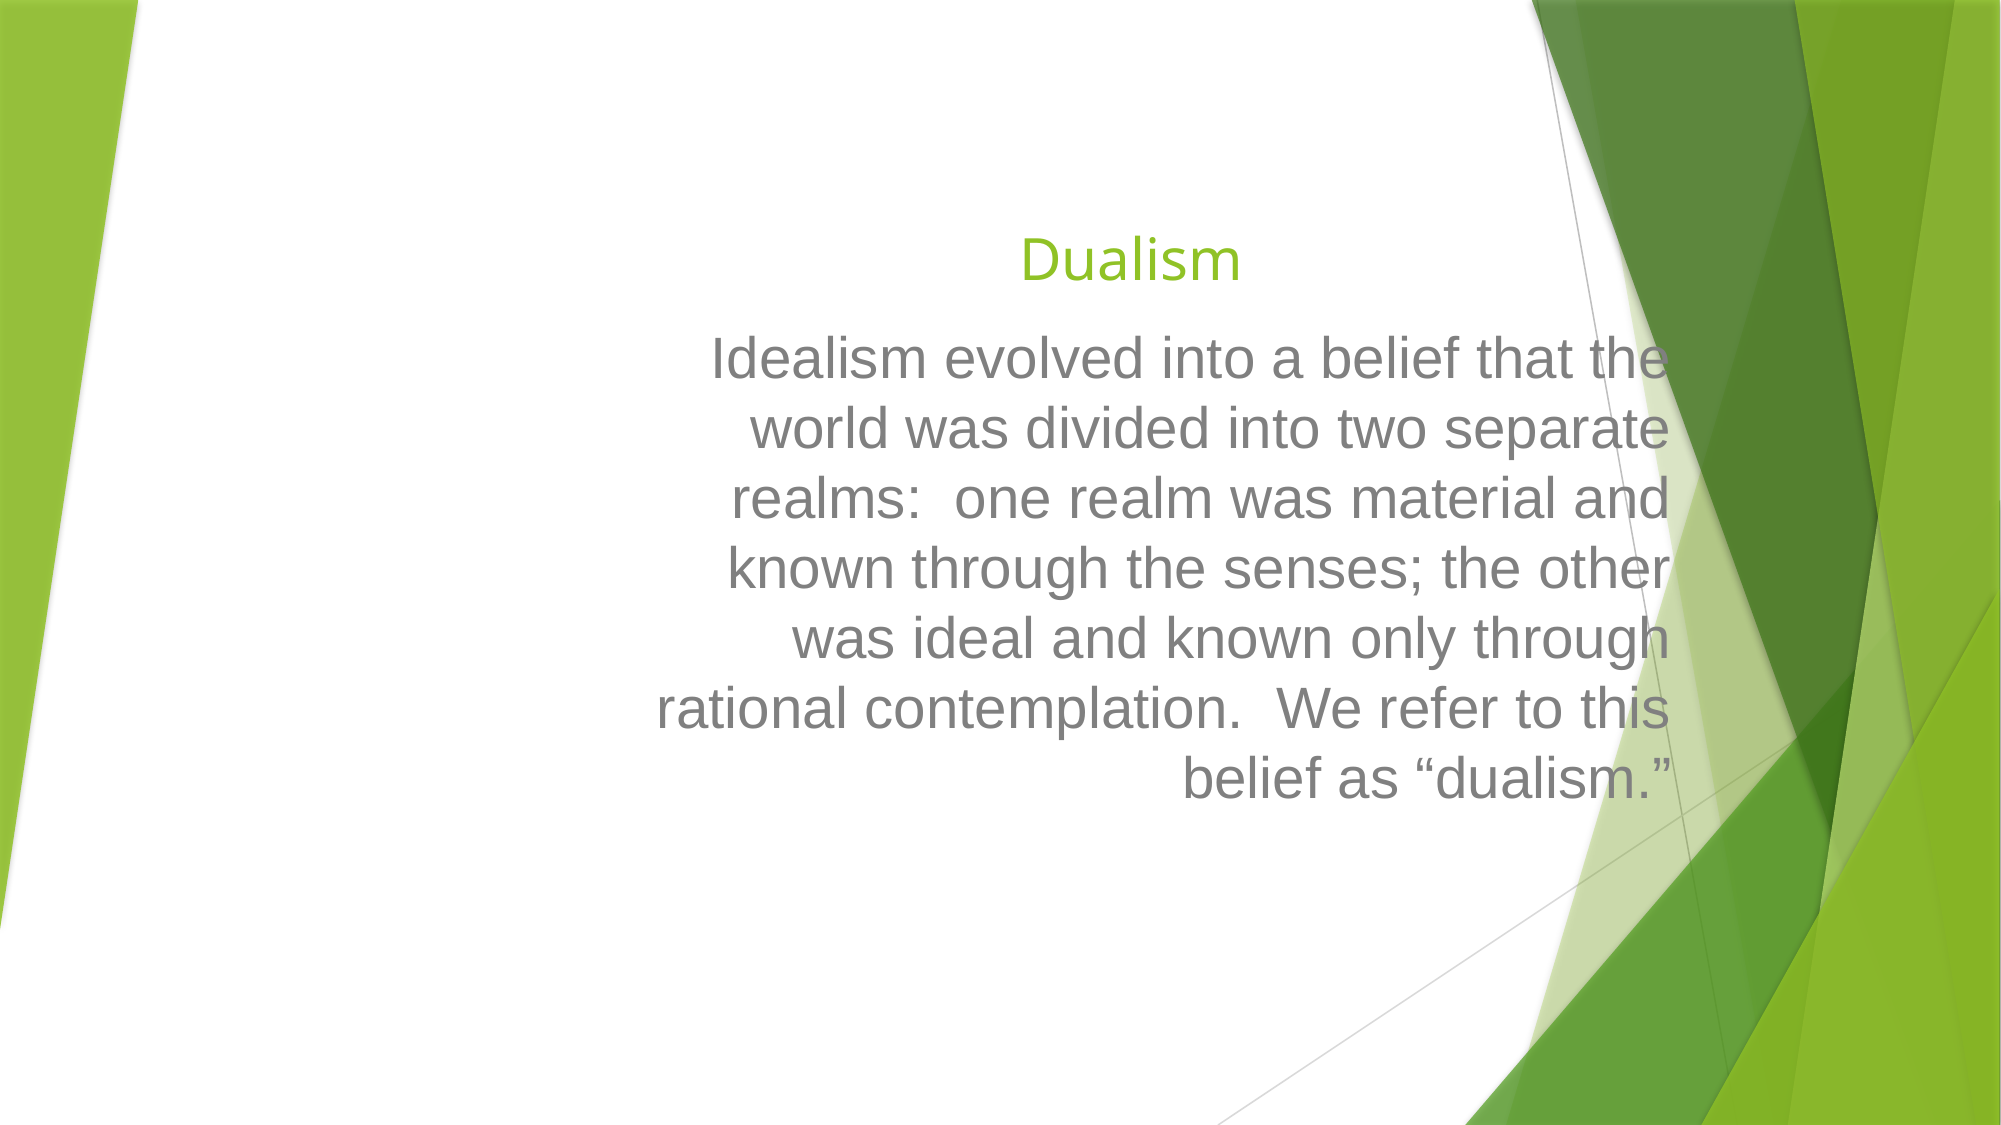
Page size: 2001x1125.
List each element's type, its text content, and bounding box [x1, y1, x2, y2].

title Dualism [562, 87, 1700, 300]
subtitle Idealism evolved into a belief that the world was divided into two separate realms: one realm was material and known through the senses; the other was ideal and known only through rational contemplation. We refer to this belief as “dualism.” [626, 312, 1688, 939]
